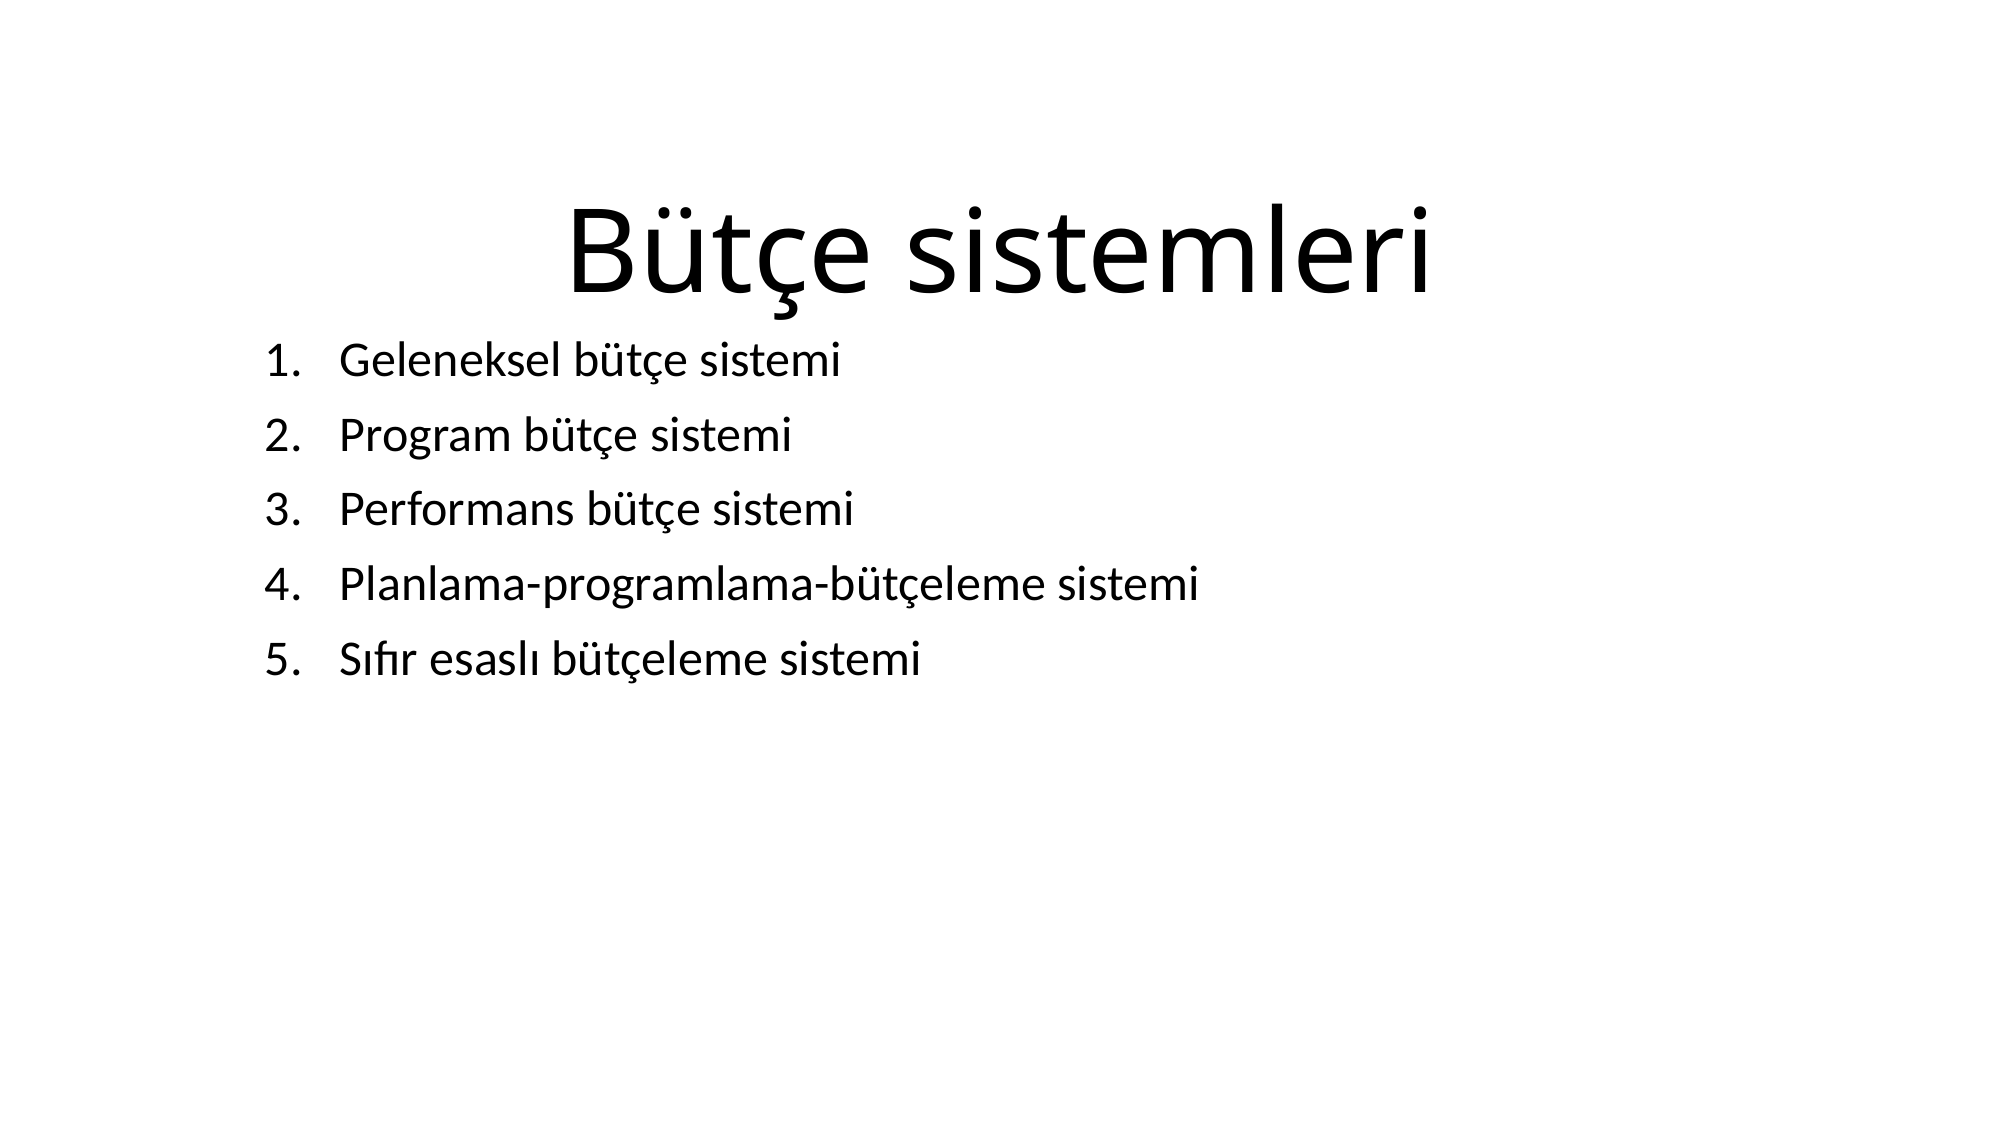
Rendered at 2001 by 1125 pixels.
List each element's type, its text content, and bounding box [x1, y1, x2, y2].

title Bütçe sistemleri [249, 184, 1750, 325]
subtitle Geleneksel bütçe sistemi Program bütçe sistemi Performans bütçe sistemi Planlama-programlama-bütçeleme sistemi Sıfır esaslı bütçeleme sistemi [249, 325, 1750, 1038]
